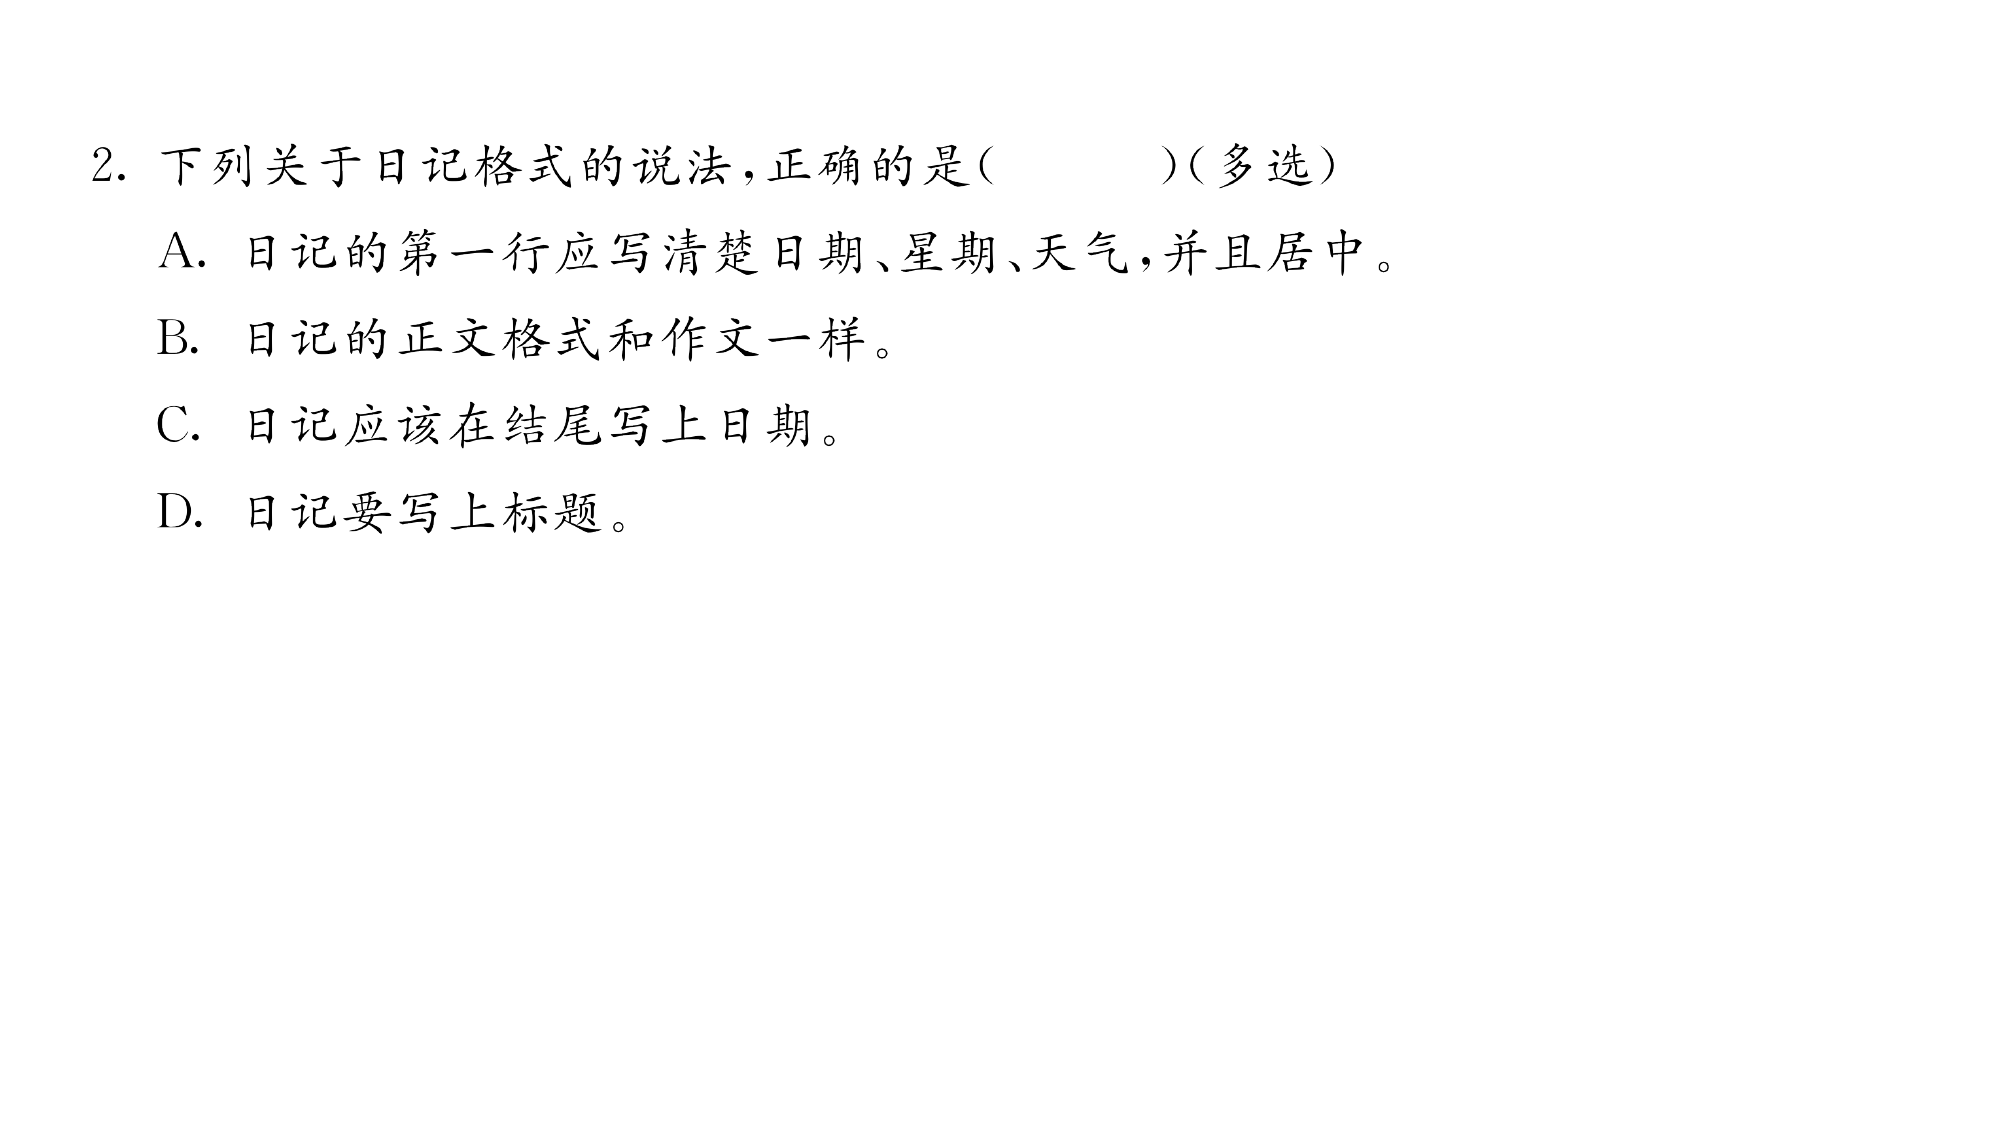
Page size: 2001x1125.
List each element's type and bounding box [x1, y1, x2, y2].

picture [87, 117, 1979, 553]
